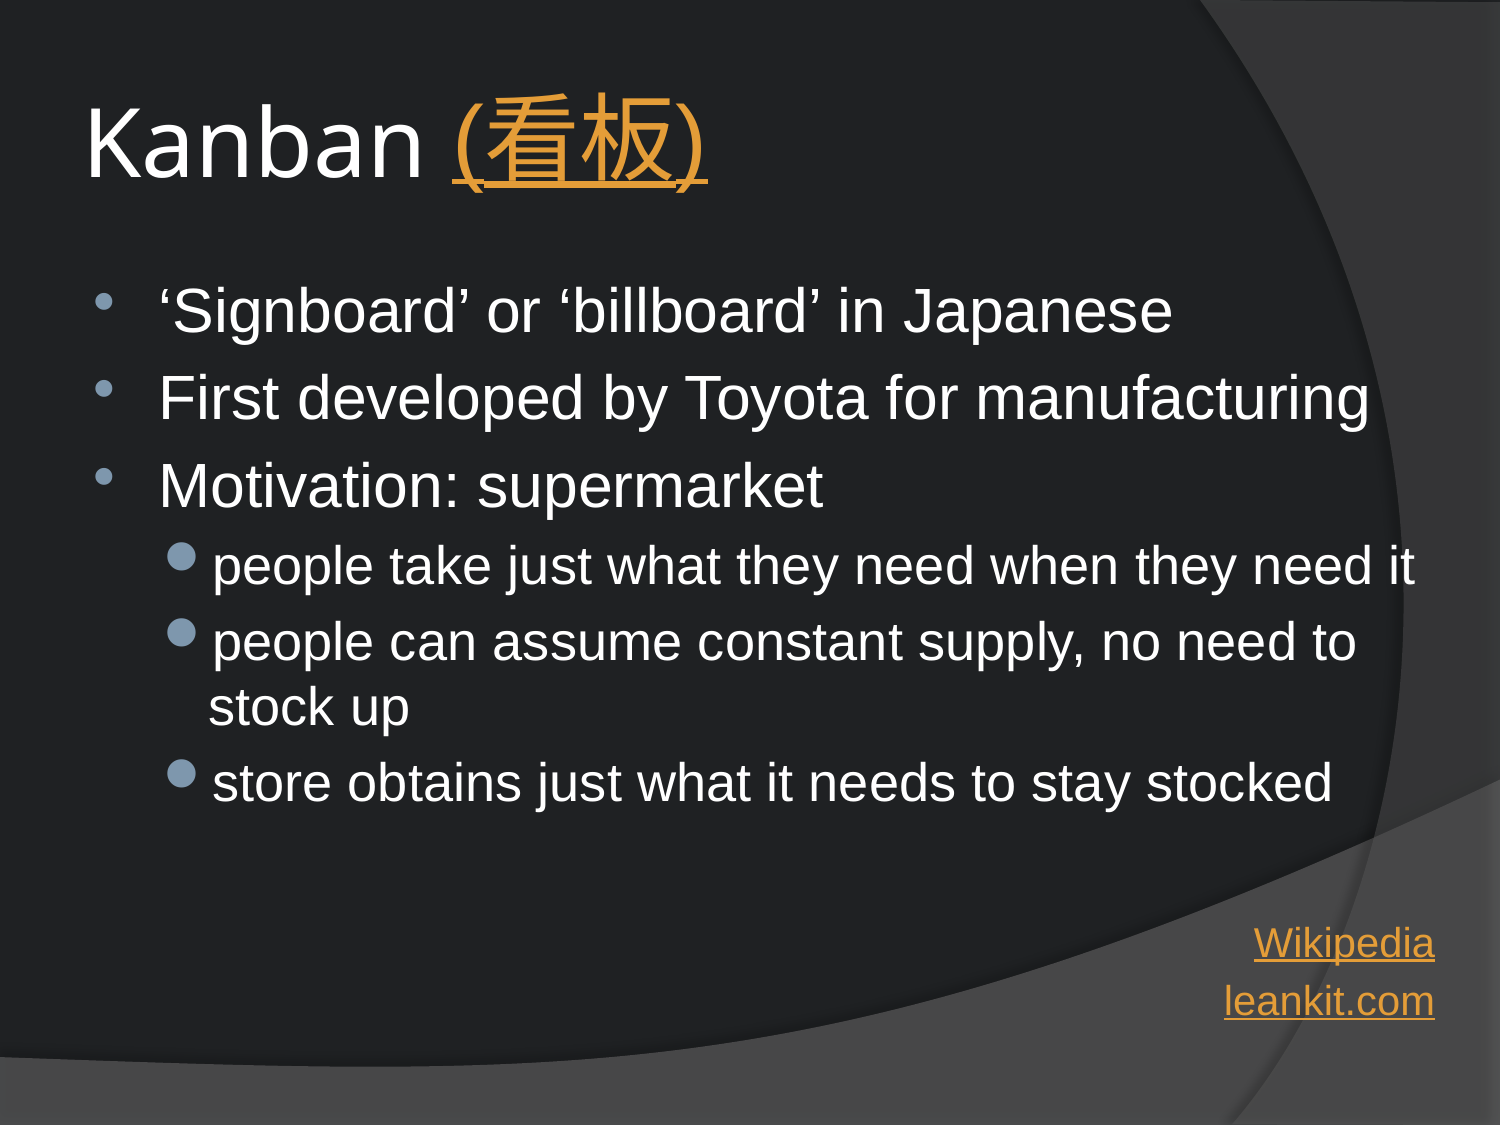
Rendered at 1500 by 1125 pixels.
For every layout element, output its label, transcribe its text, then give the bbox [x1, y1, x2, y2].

list ‘Signboard’ or ‘billboard’ in Japanese First developed by Toyota for manufacturing Motivation: supermarket people take just what they need when they need it people can assume constant supply, no need to stock up store obtains just what it needs to stay stocked Wikipedia leankit.com [75, 262, 1450, 1100]
text_box (看板) [437, 70, 813, 224]
title Kanban [75, 45, 650, 233]
